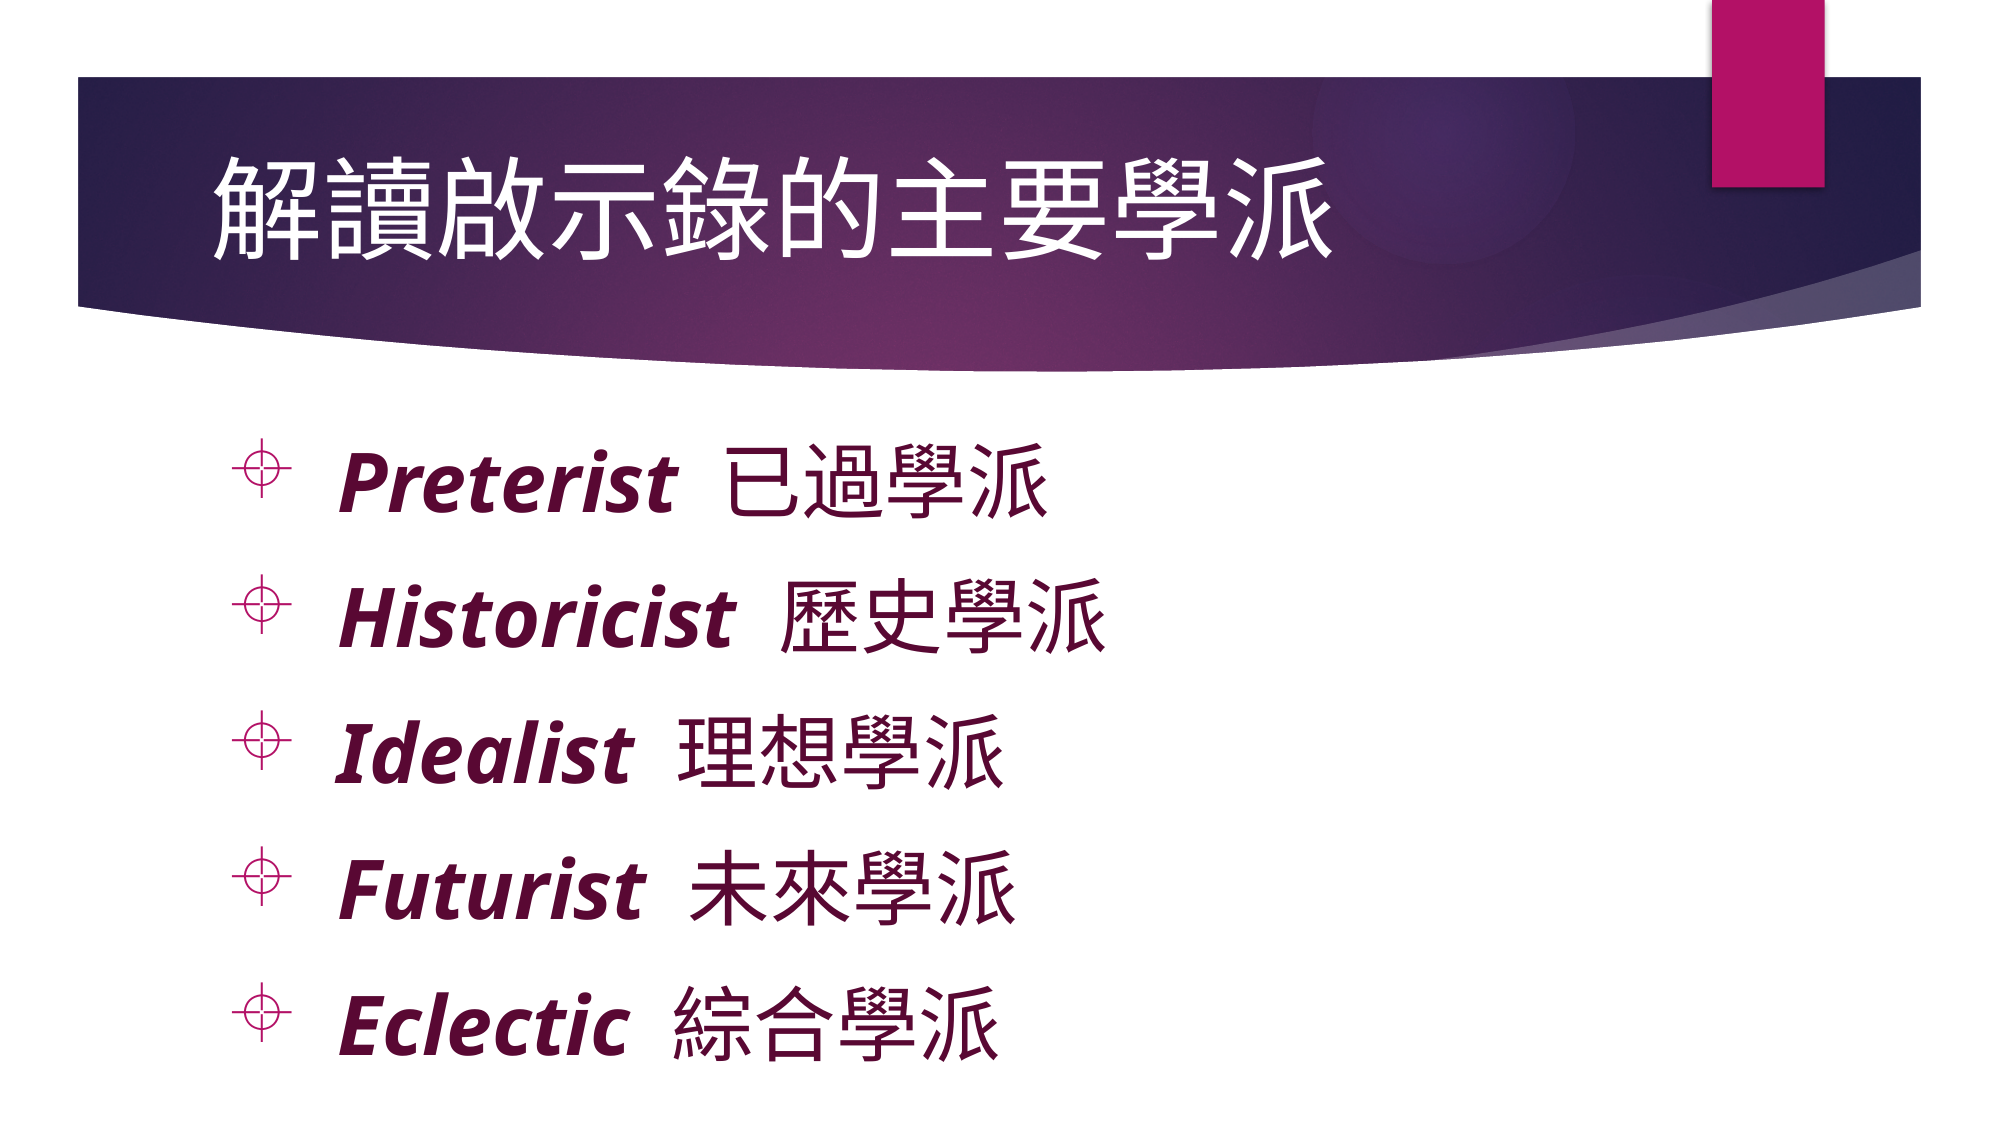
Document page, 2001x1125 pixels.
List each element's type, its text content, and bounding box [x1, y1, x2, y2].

list Preterist 已過學派 Historicist 歷史學派 Idealist 理想學派 Futurist 未來學派 Eclectic 綜合學派 [174, 422, 1826, 1083]
title 解讀啟示錄的主要學派 [195, 124, 1634, 289]
